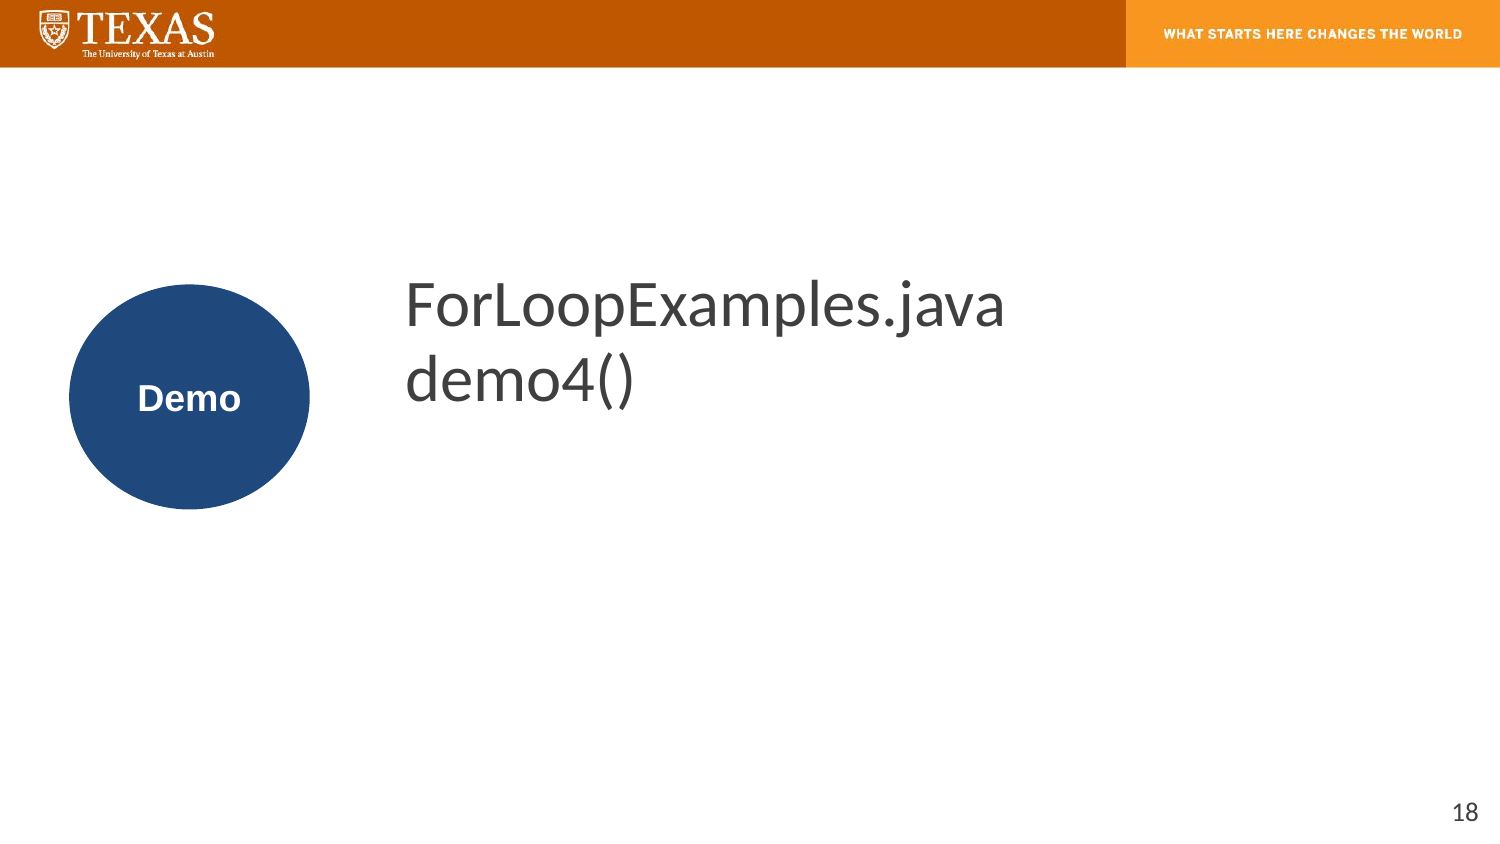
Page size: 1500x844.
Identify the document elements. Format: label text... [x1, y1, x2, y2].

slide_number ‹#› [1403, 779, 1494, 844]
text_box Demo [69, 285, 309, 509]
list ForLoopExamples.java demo4() [390, 269, 1425, 769]
picture [0, 0, 1500, 844]
